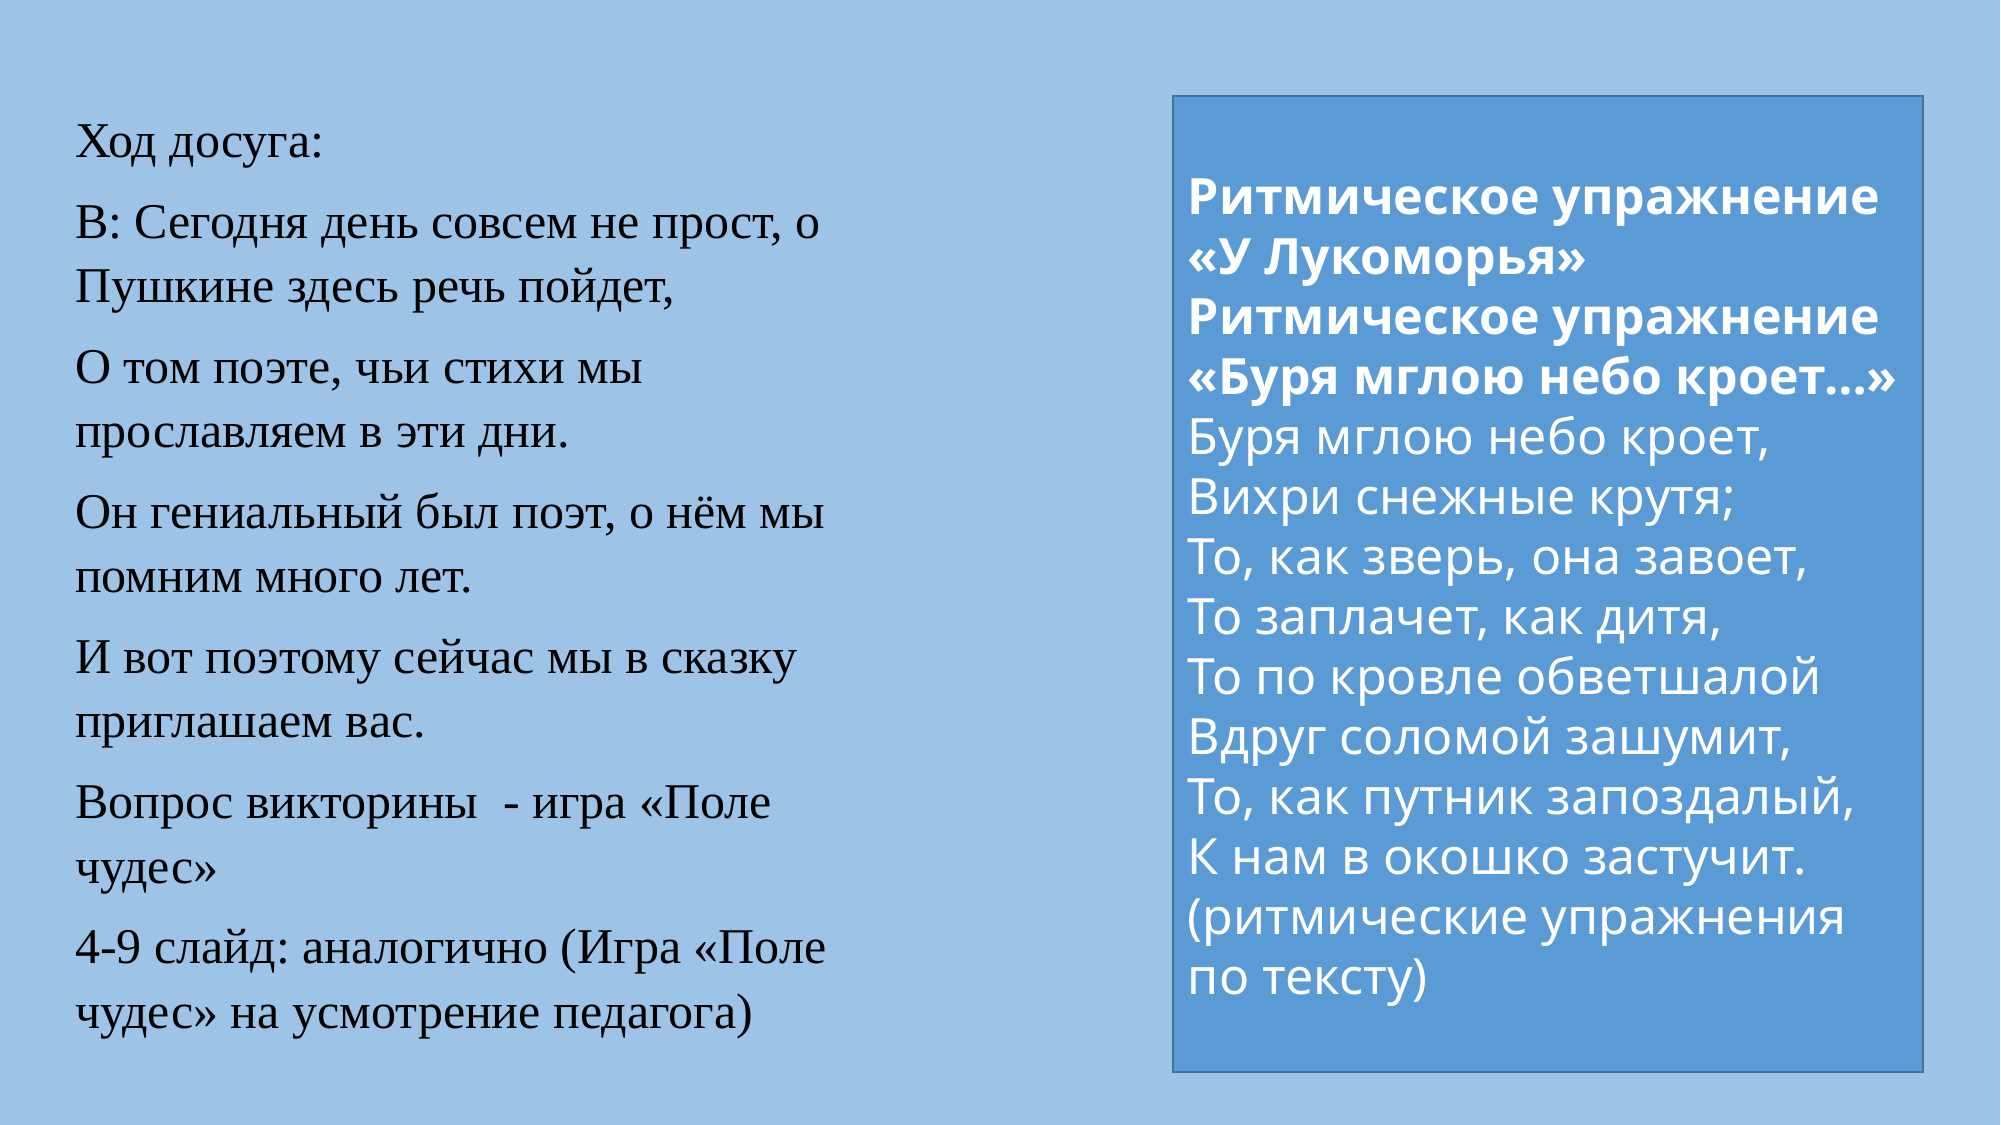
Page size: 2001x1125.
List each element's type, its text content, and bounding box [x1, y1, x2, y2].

text_box Ход досуга: В: Сегодня день совсем не прост, о Пушкине здесь речь пойдет, О том поэте, чьи стихи мы прославляем в эти дни. Он гениальный был поэт, о нём мы помним много лет. И вот поэтому сейчас мы в сказку приглашаем вас. Вопрос викторины - игра «Поле чудес» 4-9 слайд: аналогично (Игра «Поле чудес» на усмотрение педагога) [60, 96, 905, 1046]
text_box Ритмическое упражнение «У Лукоморья» Ритмическое упражнение «Буря мглою небо кроет…» Буря мглою небо кроет, Вихри снежные крутя; То, как зверь, она завоет, То заплачет, как дитя, То по кровле обветшалой Вдруг соломой зашумит, То, как путник запоздалый, К нам в окошко застучит. (ритмические упражнения по тексту) [1172, 95, 1924, 1073]
